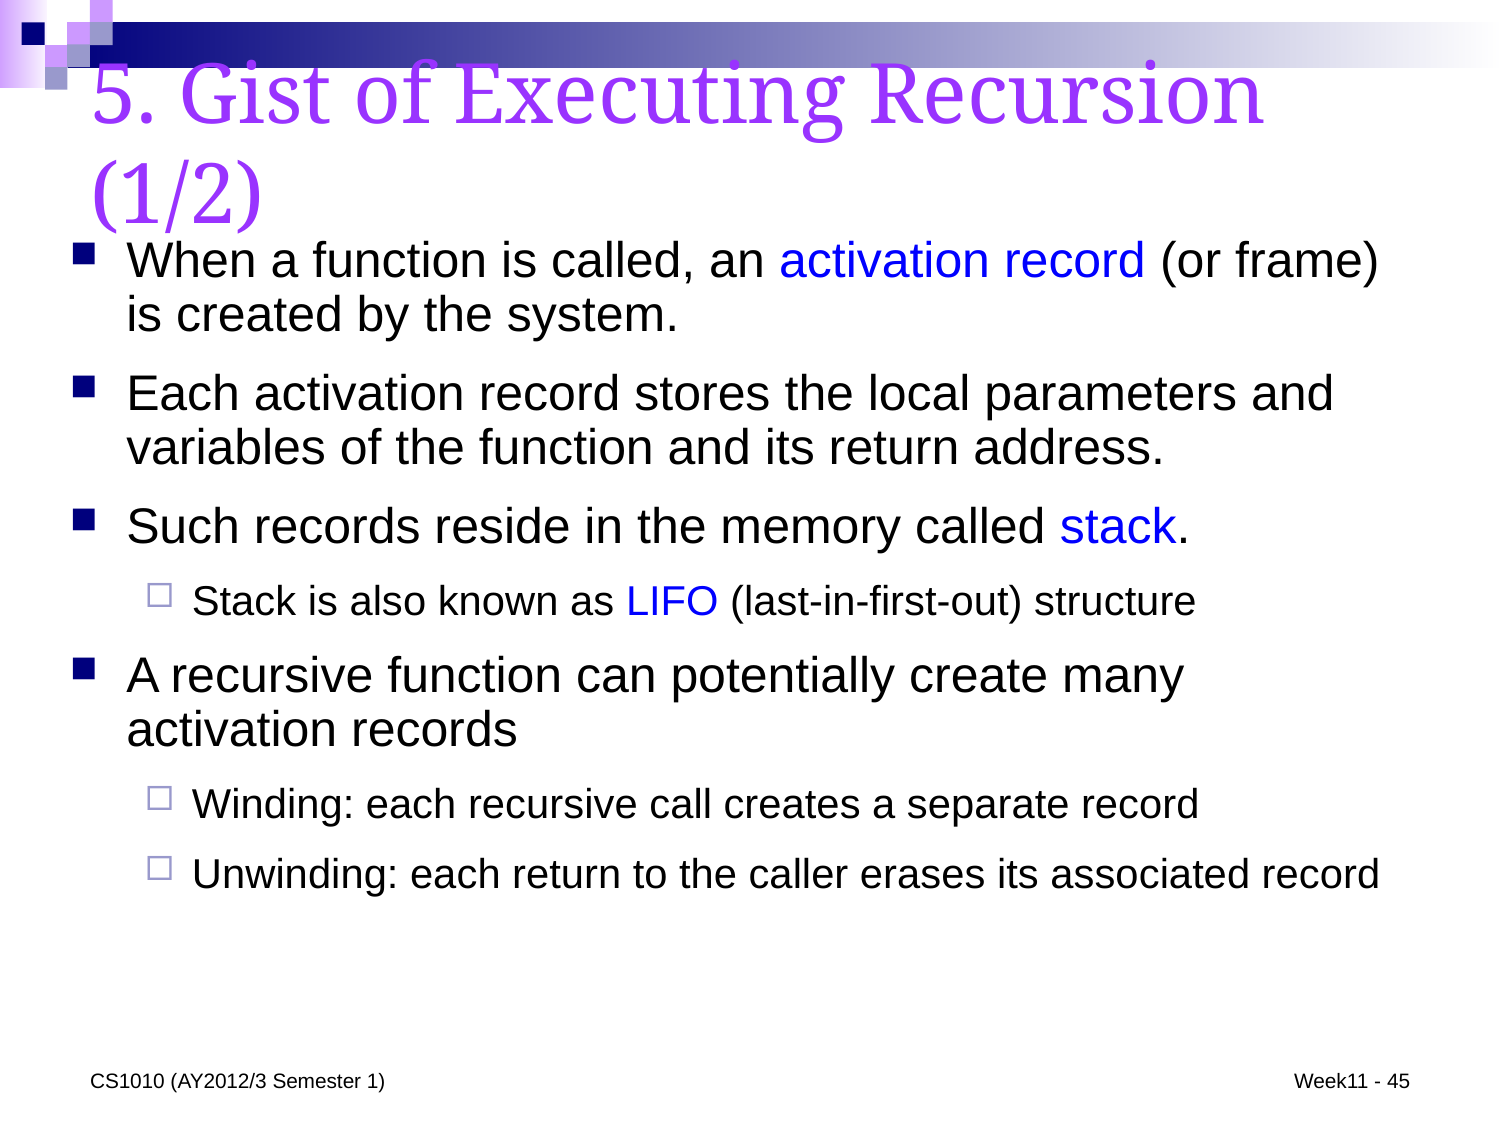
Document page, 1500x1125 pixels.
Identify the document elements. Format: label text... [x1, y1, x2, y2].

title 5. Gist of Executing Recursion (1/2) [74, 74, 1460, 206]
slide_number Week11 - 45 [1074, 1024, 1426, 1101]
footer CS1010 (AY2012/3 Semester 1) [74, 1024, 551, 1101]
list When a function is called, an activation record (or frame) is created by the system. Each activation record stores the local parameters and variables of the function and its return address. Such records reside in the memory called stack. Stack is also known as LIFO (last-in-first-out) structure A recursive function can potentially create many activation records Winding: each recursive call creates a separate record Unwinding: each return to the caller erases its associated record [54, 226, 1406, 984]
